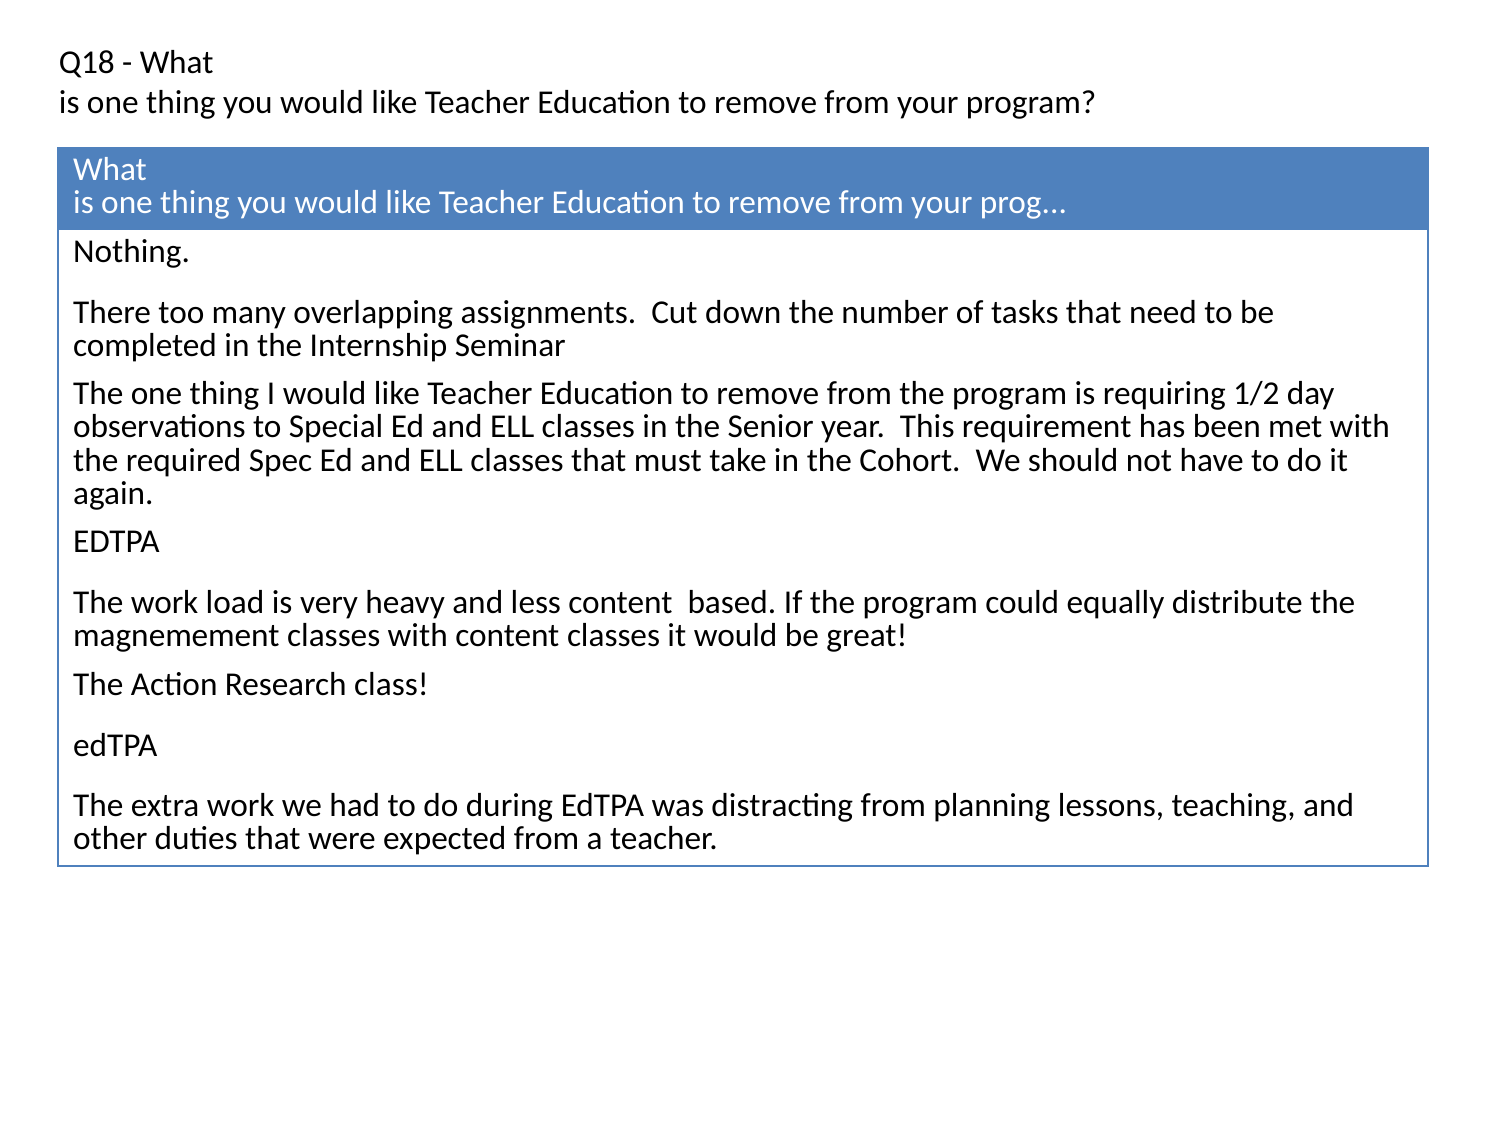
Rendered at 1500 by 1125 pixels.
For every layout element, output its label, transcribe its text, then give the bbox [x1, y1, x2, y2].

table_cell There too many overlapping assignments. Cut down the number of tasks that need to be completed in the Internship Seminar [59, 291, 1427, 372]
text_box Q18 - What is one thing you would like Teacher Education to remove from your program? [44, 32, 1395, 94]
table_header What is one thing you would like Teacher Education to remove from your prog... [59, 149, 1427, 230]
table_cell The extra work we had to do during EdTPA was distracting from planning lessons, teaching, and other duties that were expected from a teacher. [59, 784, 1427, 865]
table_cell Nothing. [59, 230, 1427, 291]
table_cell EDTPA [59, 520, 1427, 581]
table_cell The one thing I would like Teacher Education to remove from the program is requiring 1/2 day observations to Special Ed and ELL classes in the Senior year. This requirement has been met with the required Spec Ed and ELL classes that must take in the Cohort. We should not have to do it again. [59, 372, 1427, 520]
table_cell The work load is very heavy and less content based. If the program could equally distribute the magnemement classes with content classes it would be great! [59, 581, 1427, 663]
table_cell The Action Research class! [59, 663, 1427, 723]
table_cell edTPA [59, 723, 1427, 784]
